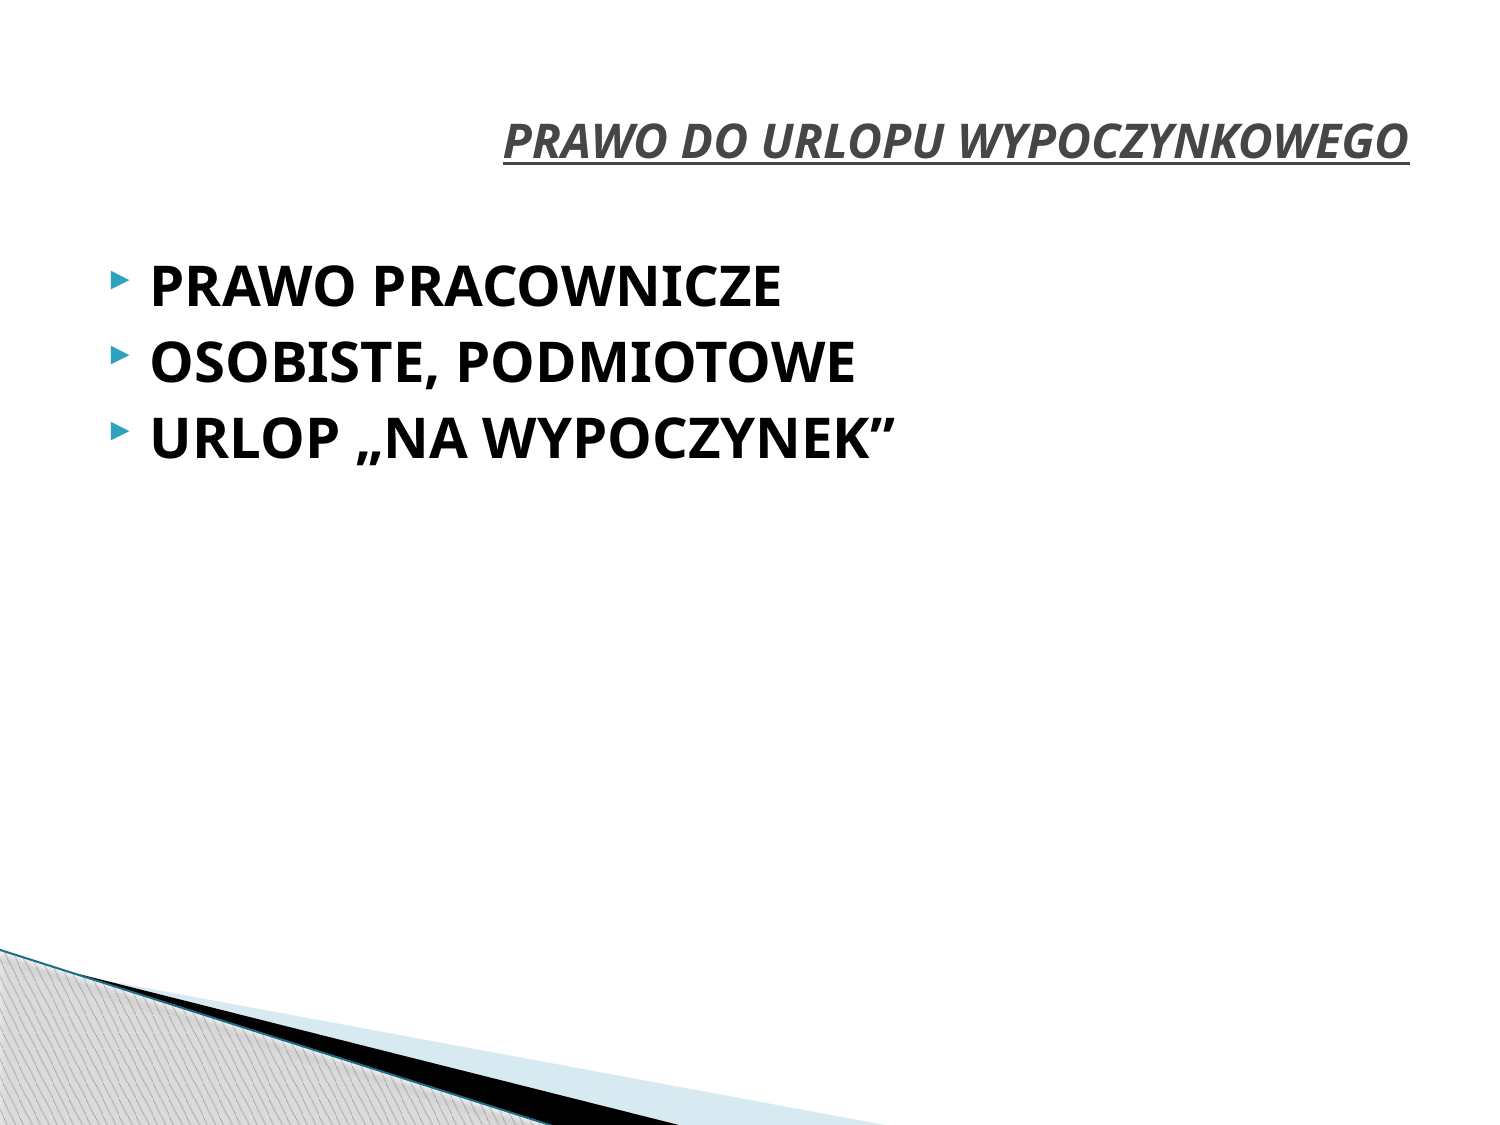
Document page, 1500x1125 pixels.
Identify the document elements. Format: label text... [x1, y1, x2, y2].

title PRAWO DO URLOPU WYPOCZYNKOWEGO [75, 45, 1425, 233]
list PRAWO PRACOWNICZE OSOBISTE, PODMIOTOWE URLOP „NA WYPOCZYNEK” [75, 243, 1425, 986]
